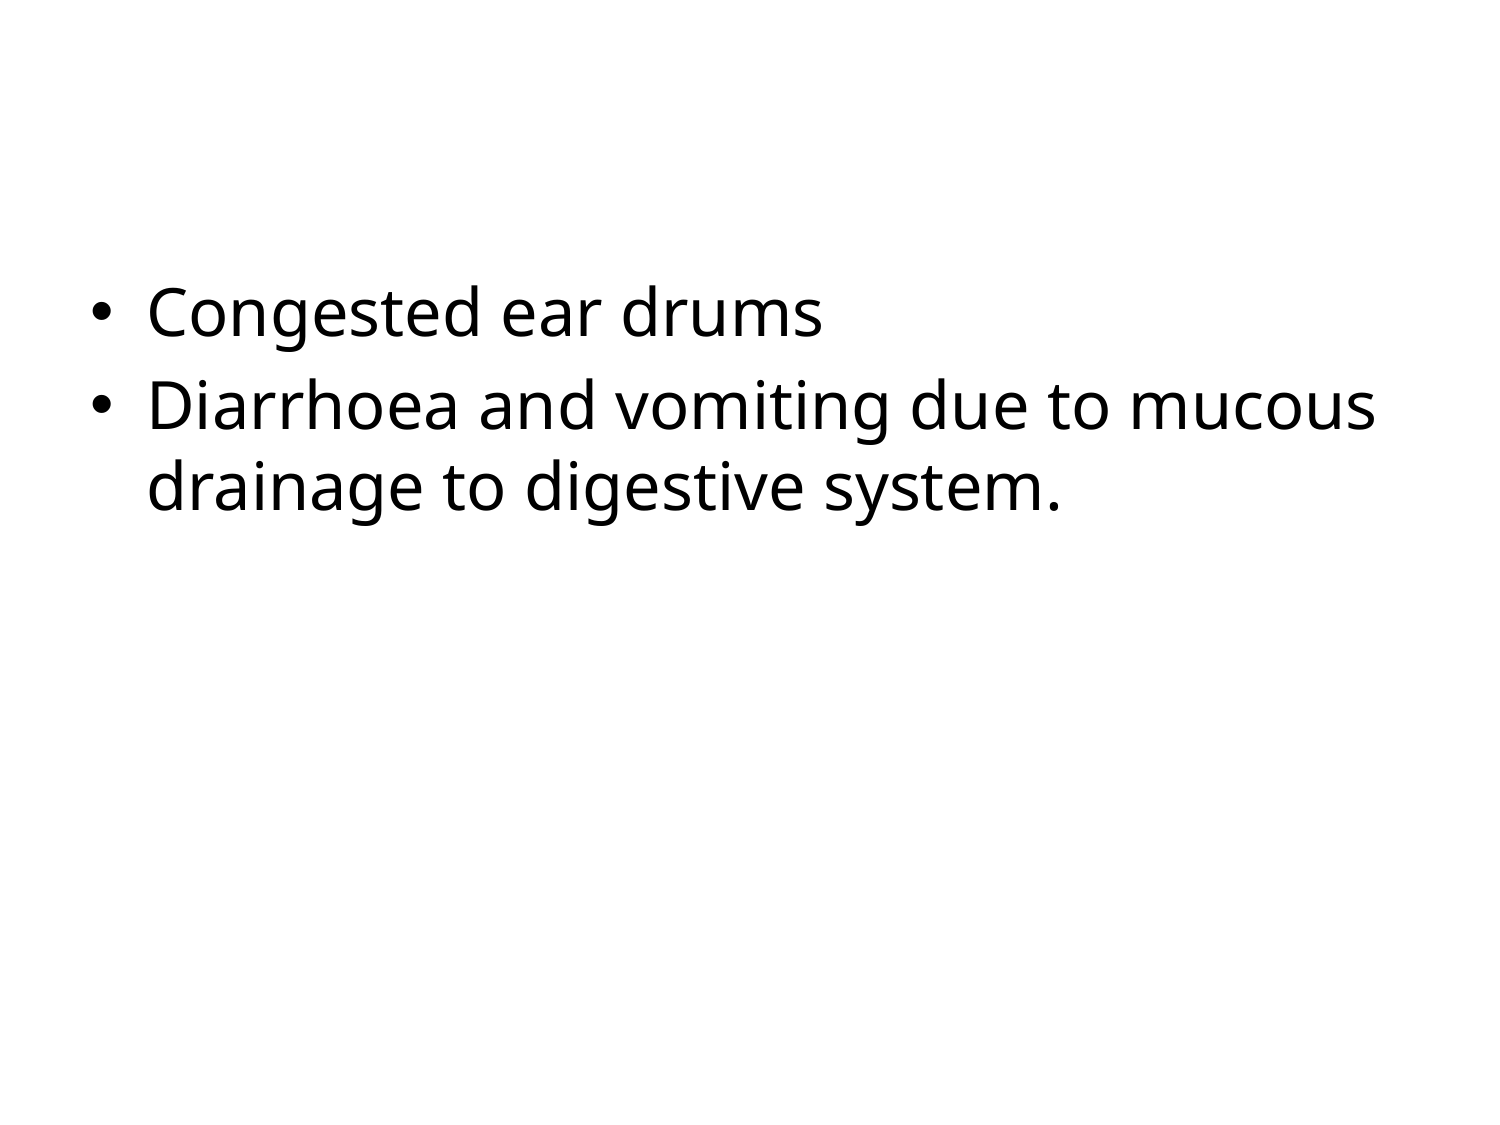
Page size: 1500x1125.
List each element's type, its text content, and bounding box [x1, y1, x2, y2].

list Congested ear drums Diarrhoea and vomiting due to mucous drainage to digestive system. [75, 262, 1425, 1005]
